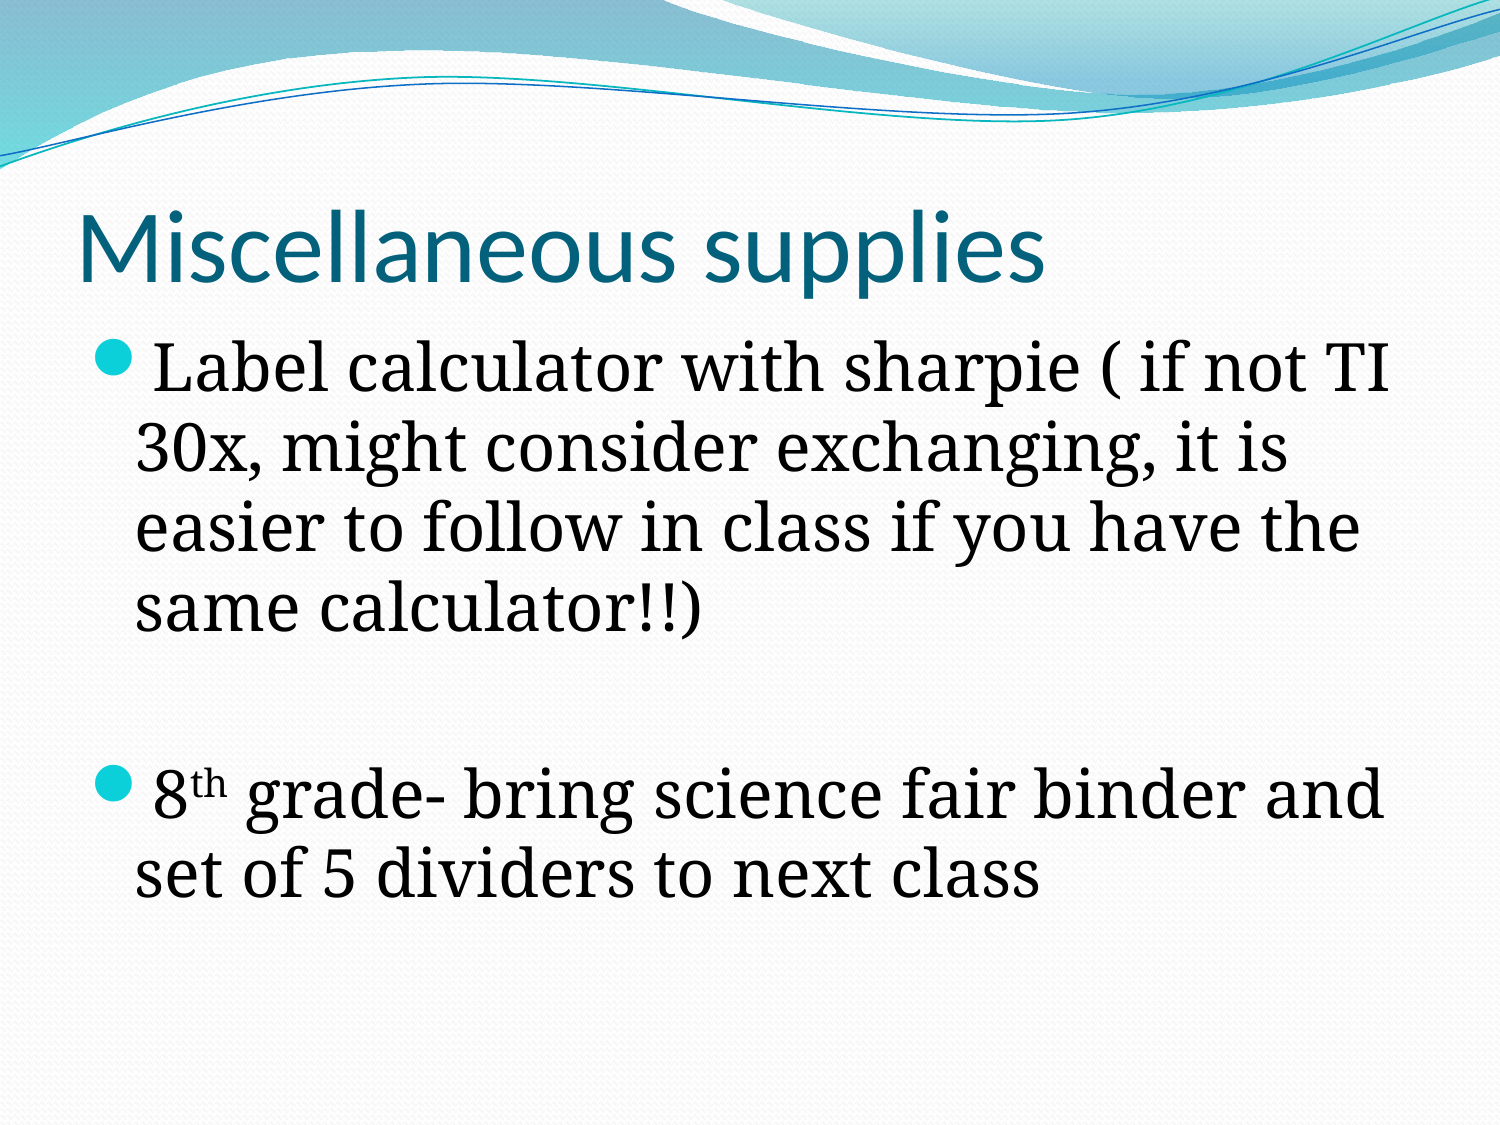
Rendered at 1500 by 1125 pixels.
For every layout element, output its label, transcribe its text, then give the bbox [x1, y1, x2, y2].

list Label calculator with sharpie ( if not TI 30x, might consider exchanging, it is easier to follow in class if you have the same calculator!!) 8th grade- bring science fair binder and set of 5 dividers to next class [75, 317, 1425, 1038]
title Miscellaneous supplies [75, 115, 1425, 303]
